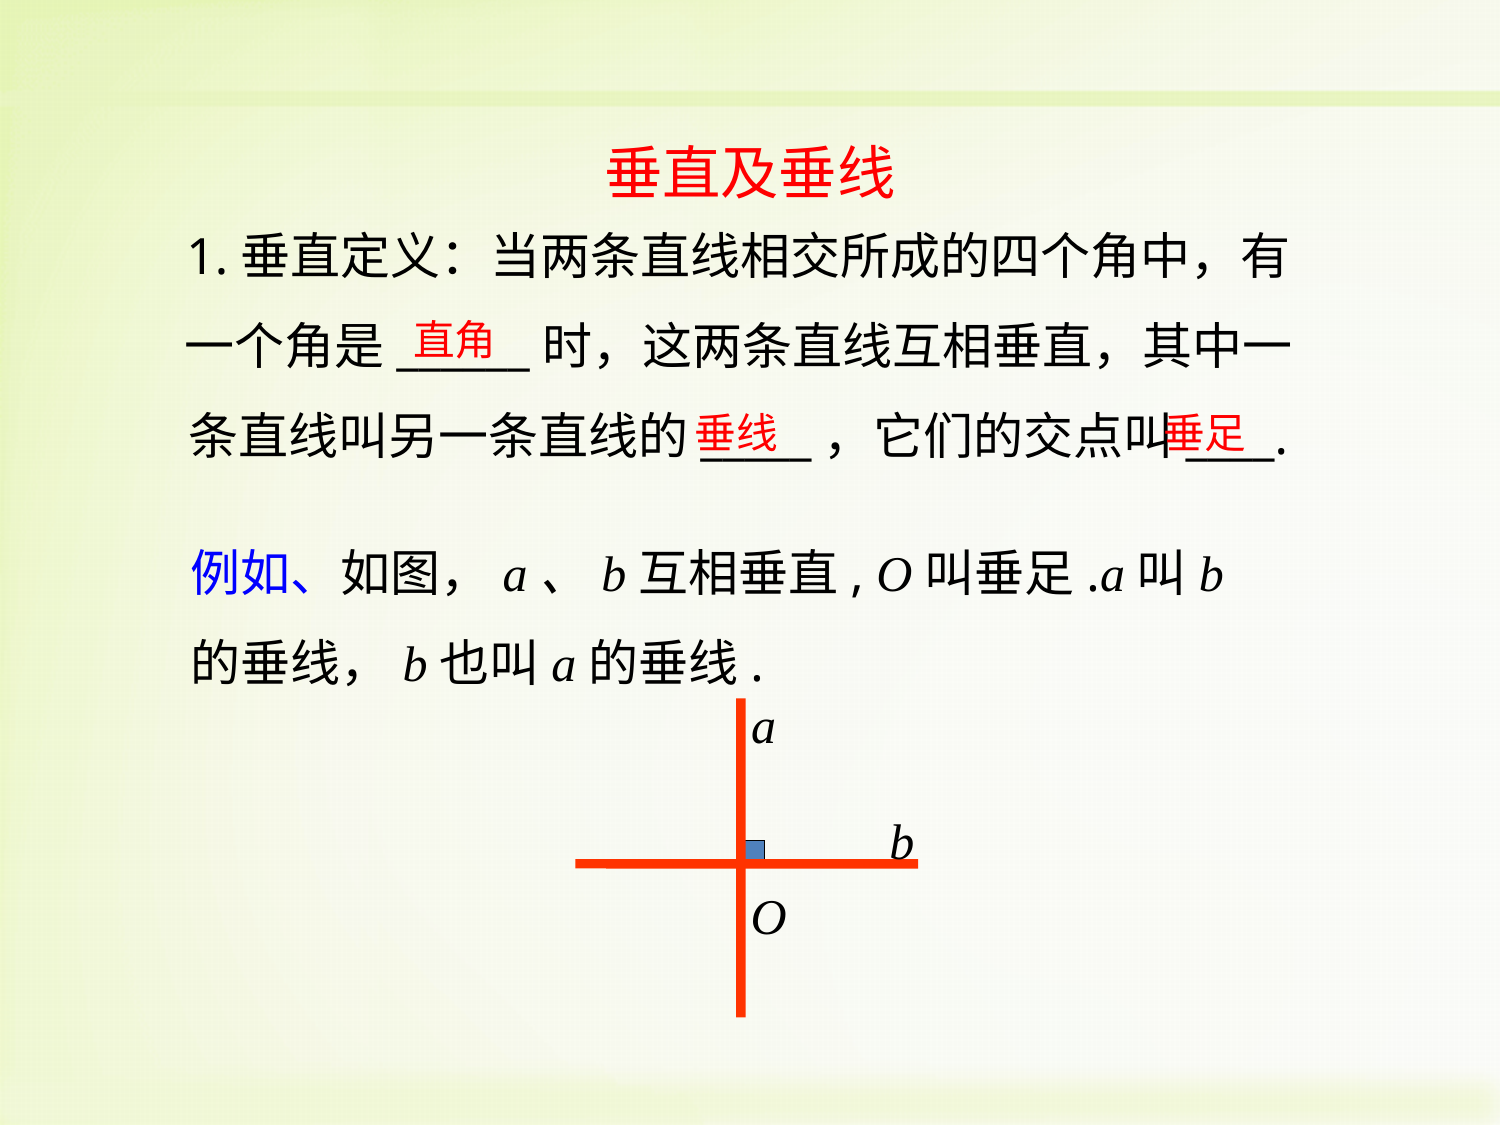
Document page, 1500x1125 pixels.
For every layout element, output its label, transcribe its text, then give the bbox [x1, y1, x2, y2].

text_box 例如、如图，a、b互相垂直, O叫垂足.a叫b的垂线，b也叫a的垂线. [175, 503, 1289, 699]
text_box 1.垂直定义：当两条直线相交所成的四个角中，有 一个角是______时，这两条直线互相垂直，其中一条直线叫另一条直线的_____，它们的交点叫____. [152, 187, 1325, 473]
text_box 垂直及垂线 [544, 93, 956, 214]
text_box 直角 [398, 281, 539, 371]
text_box 垂足 [1148, 374, 1289, 465]
text_box 垂线 [679, 374, 809, 465]
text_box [575, 655, 930, 1018]
picture [0, 0, 1500, 1125]
